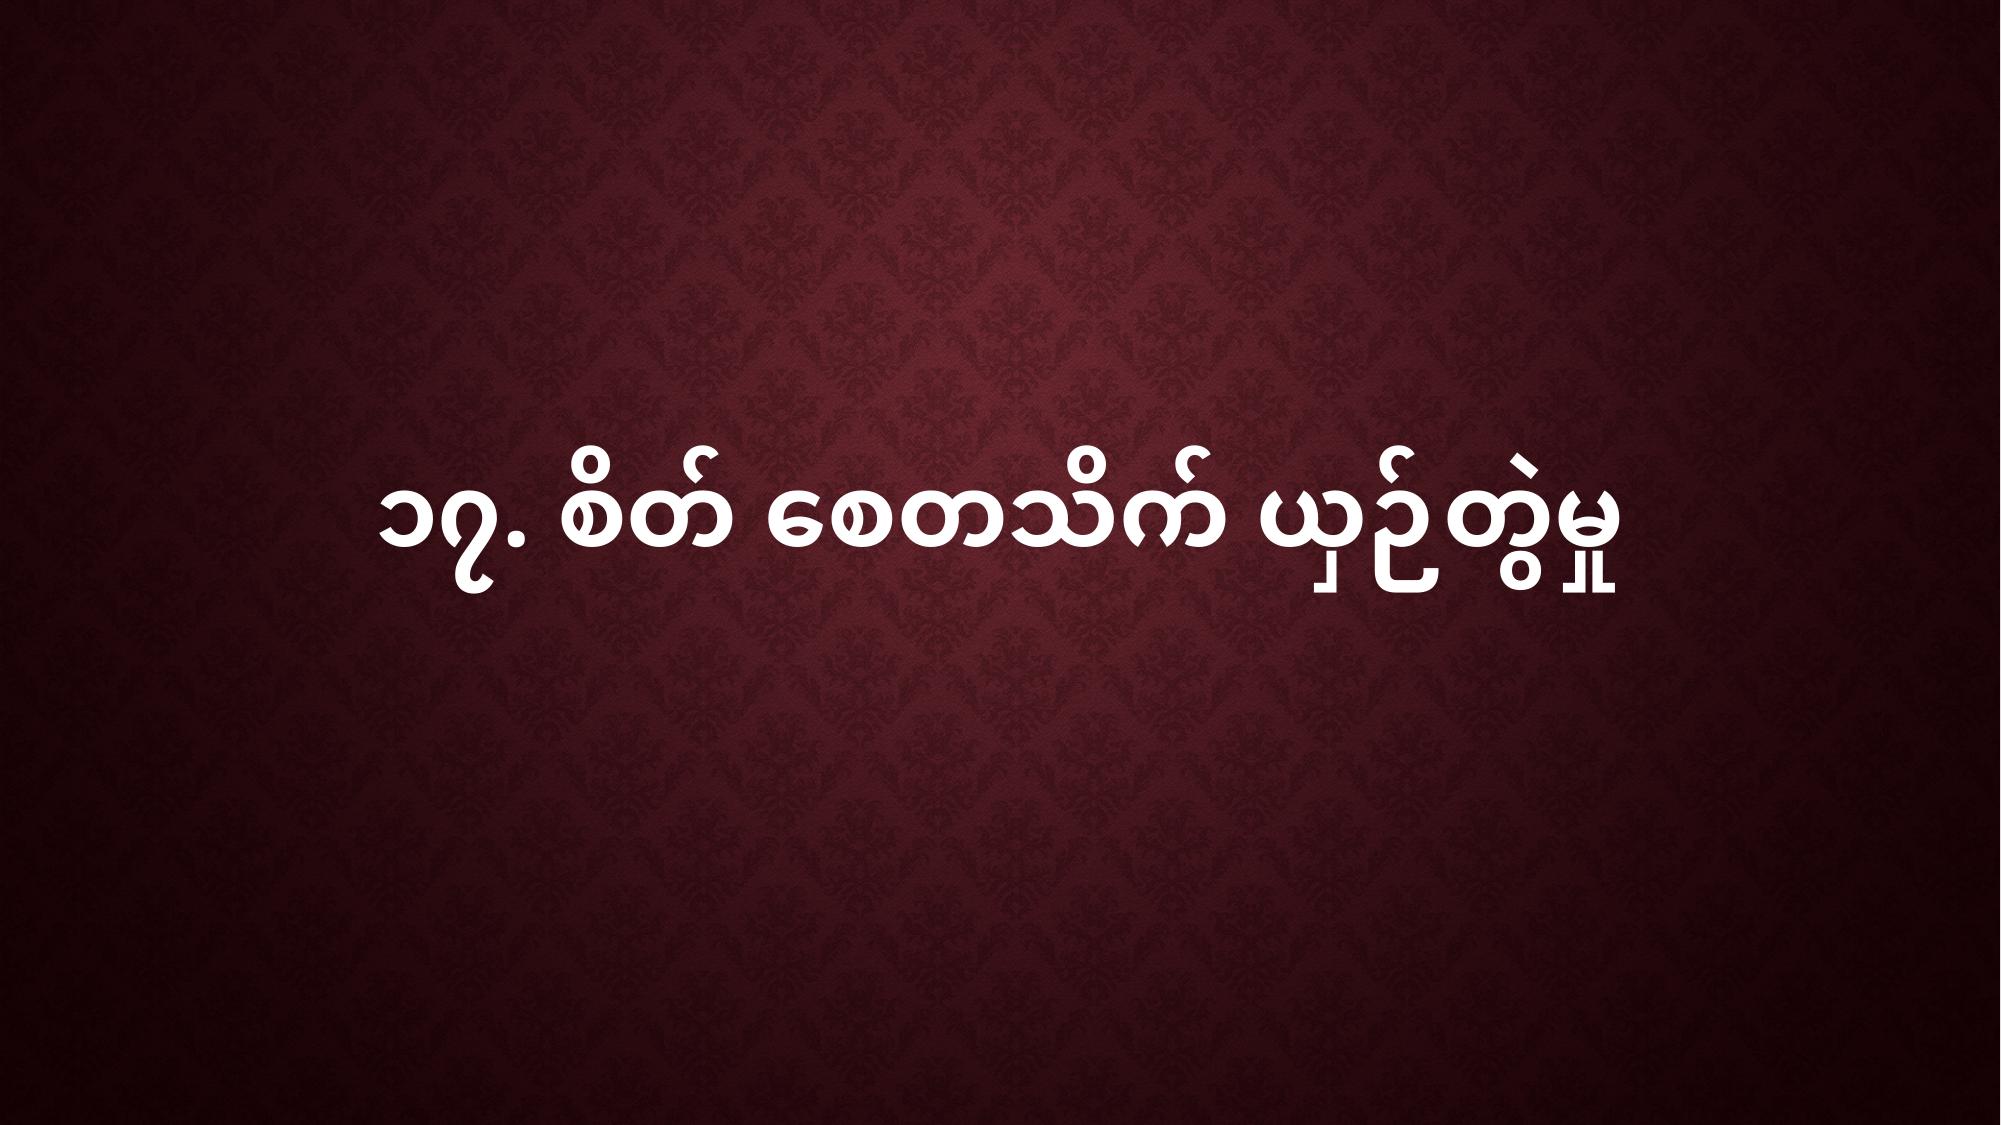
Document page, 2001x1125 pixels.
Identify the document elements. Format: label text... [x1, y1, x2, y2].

title ၁၇. စိတ် စေတသိက် ယှဉ်တွဲမှု [261, 184, 1739, 576]
